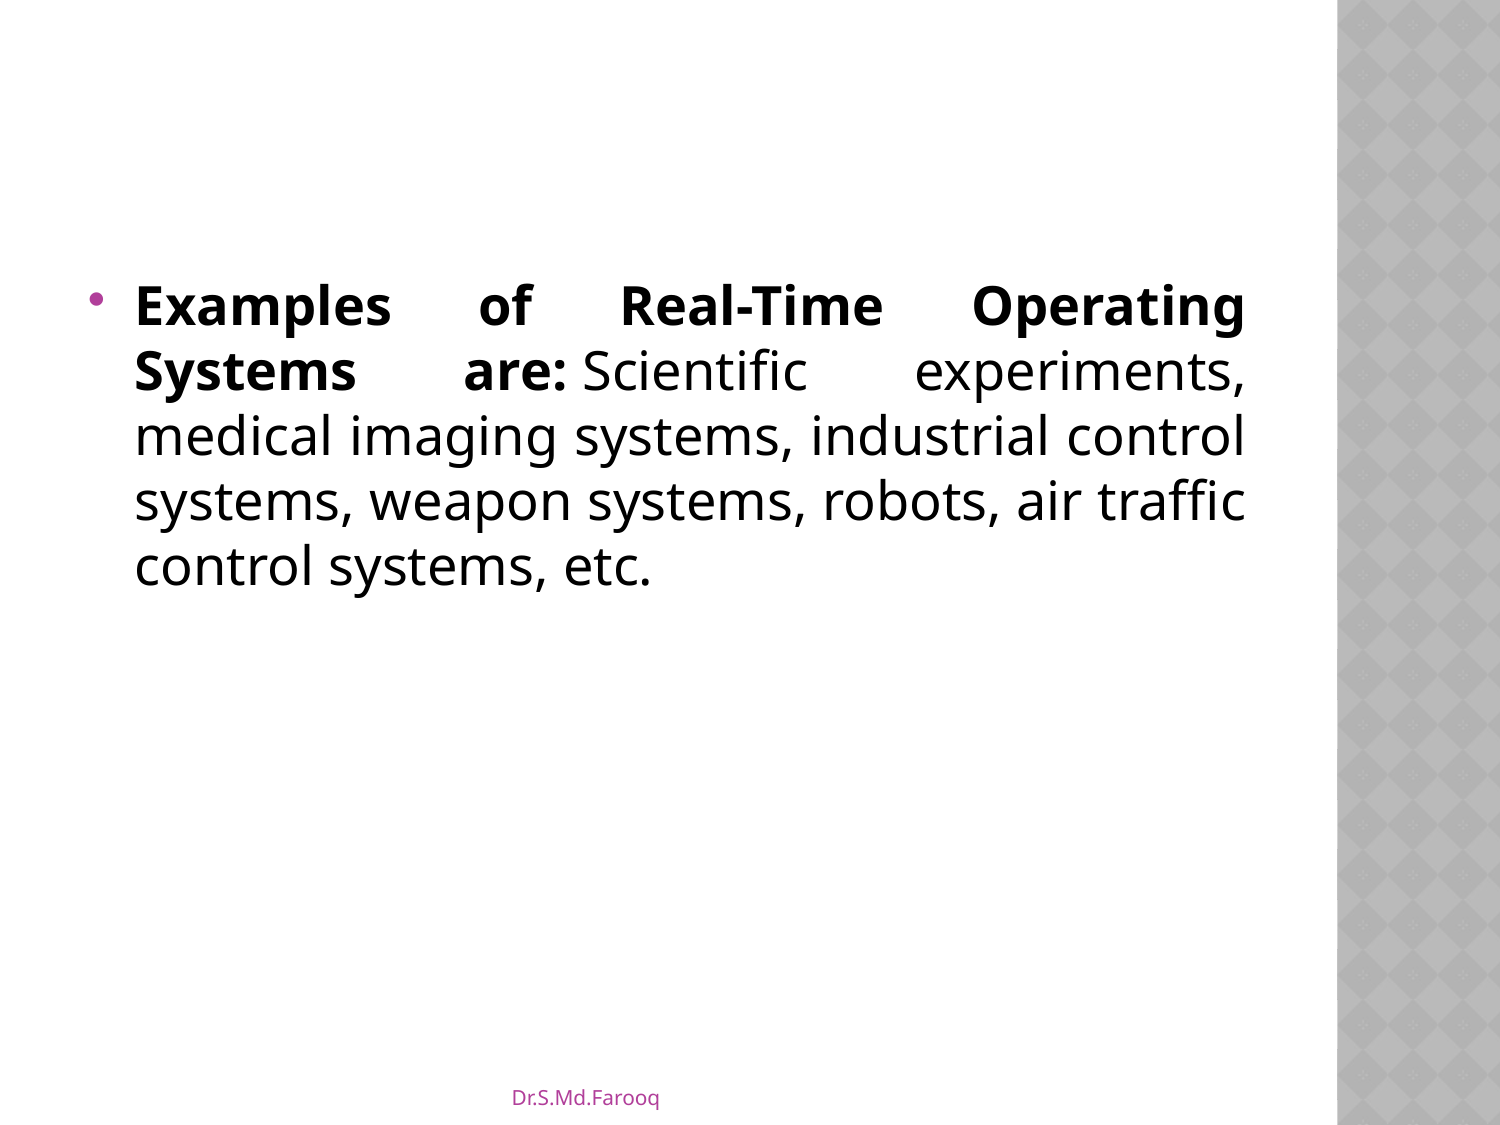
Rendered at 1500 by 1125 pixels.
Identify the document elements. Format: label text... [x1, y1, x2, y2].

list Examples of Real-Time Operating Systems are: Scientific experiments, medical imaging systems, industrial control systems, weapon systems, robots, air traffic control systems, etc. [75, 264, 1263, 1059]
footer Dr.S.Md.Farooq [75, 1075, 675, 1114]
